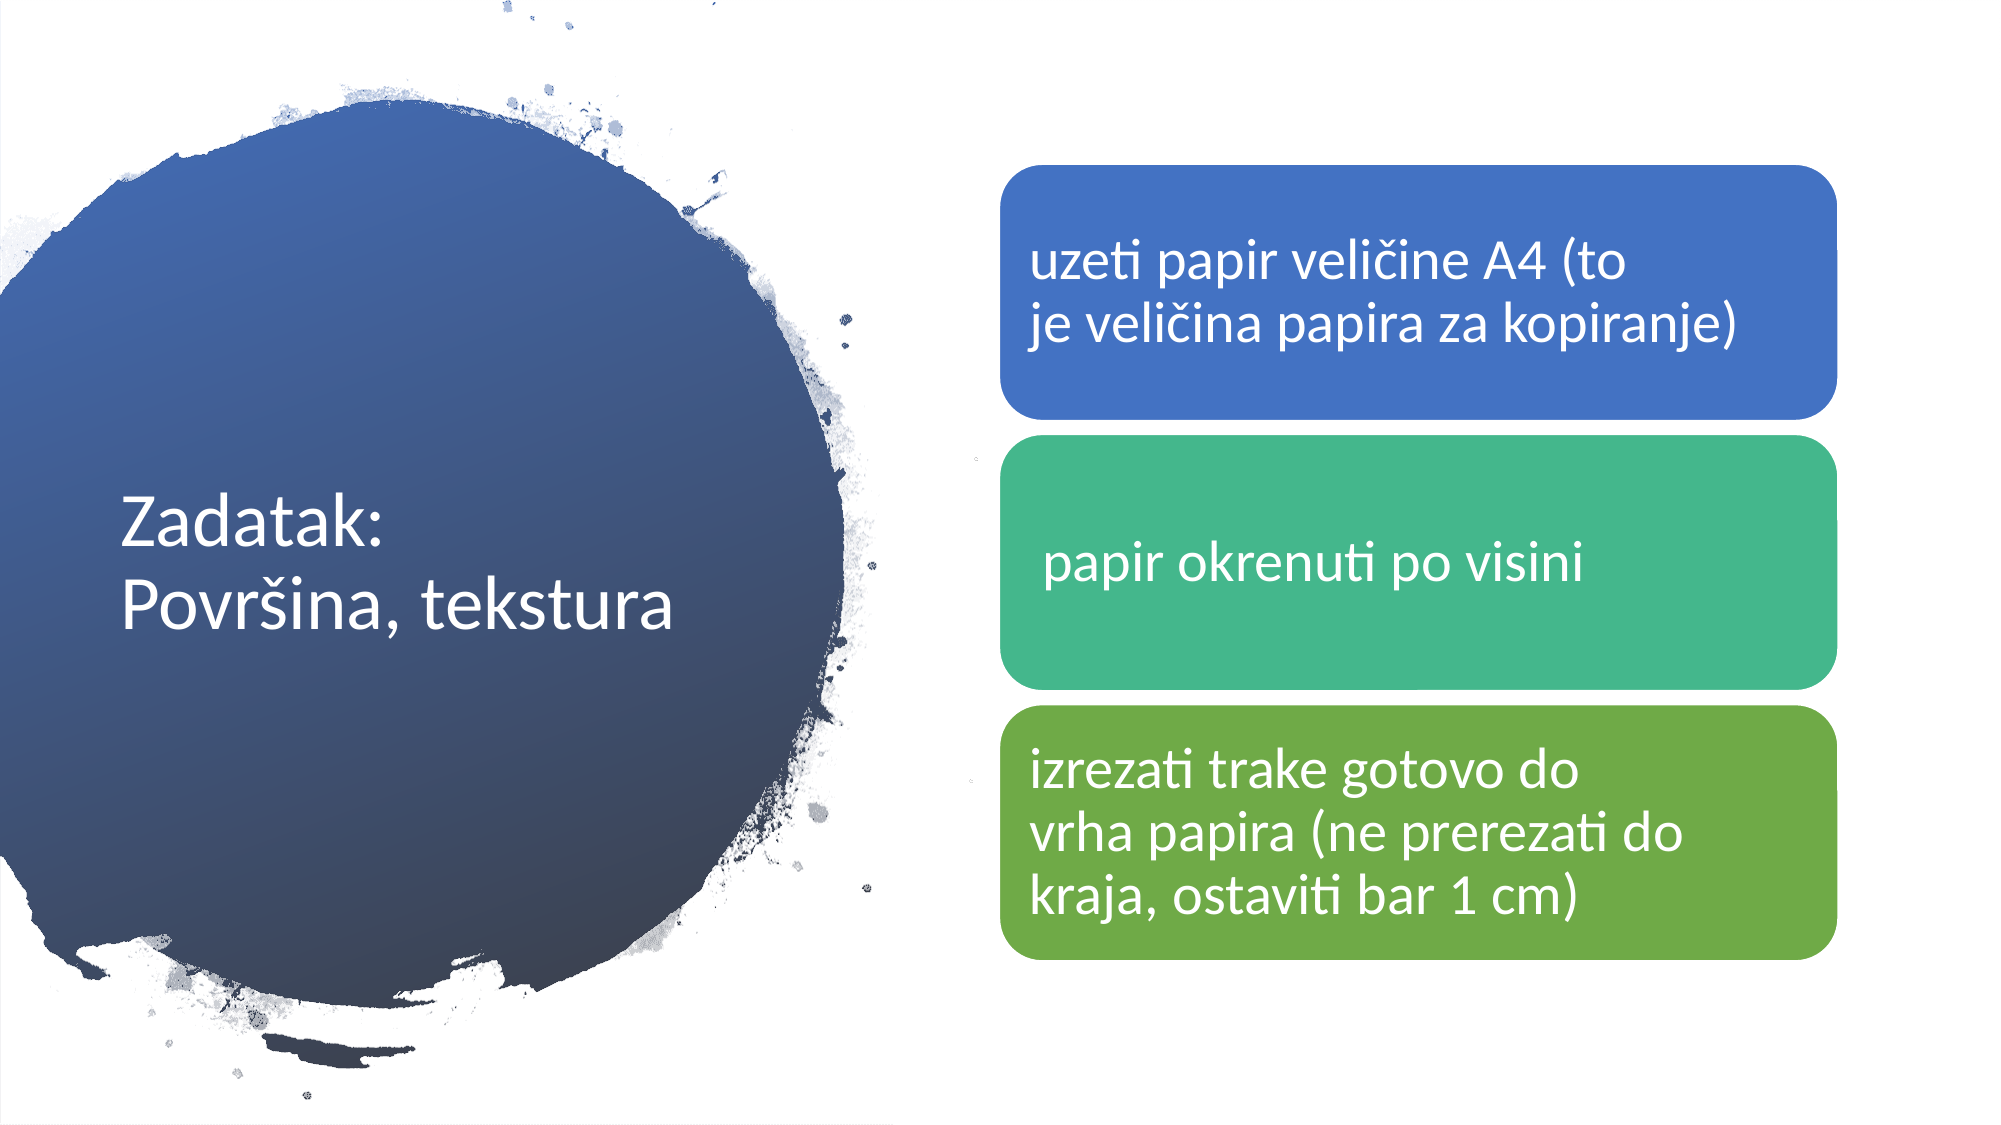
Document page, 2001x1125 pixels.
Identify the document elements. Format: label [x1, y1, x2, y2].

text_box [998, 163, 1839, 962]
picture [0, 0, 2001, 1125]
